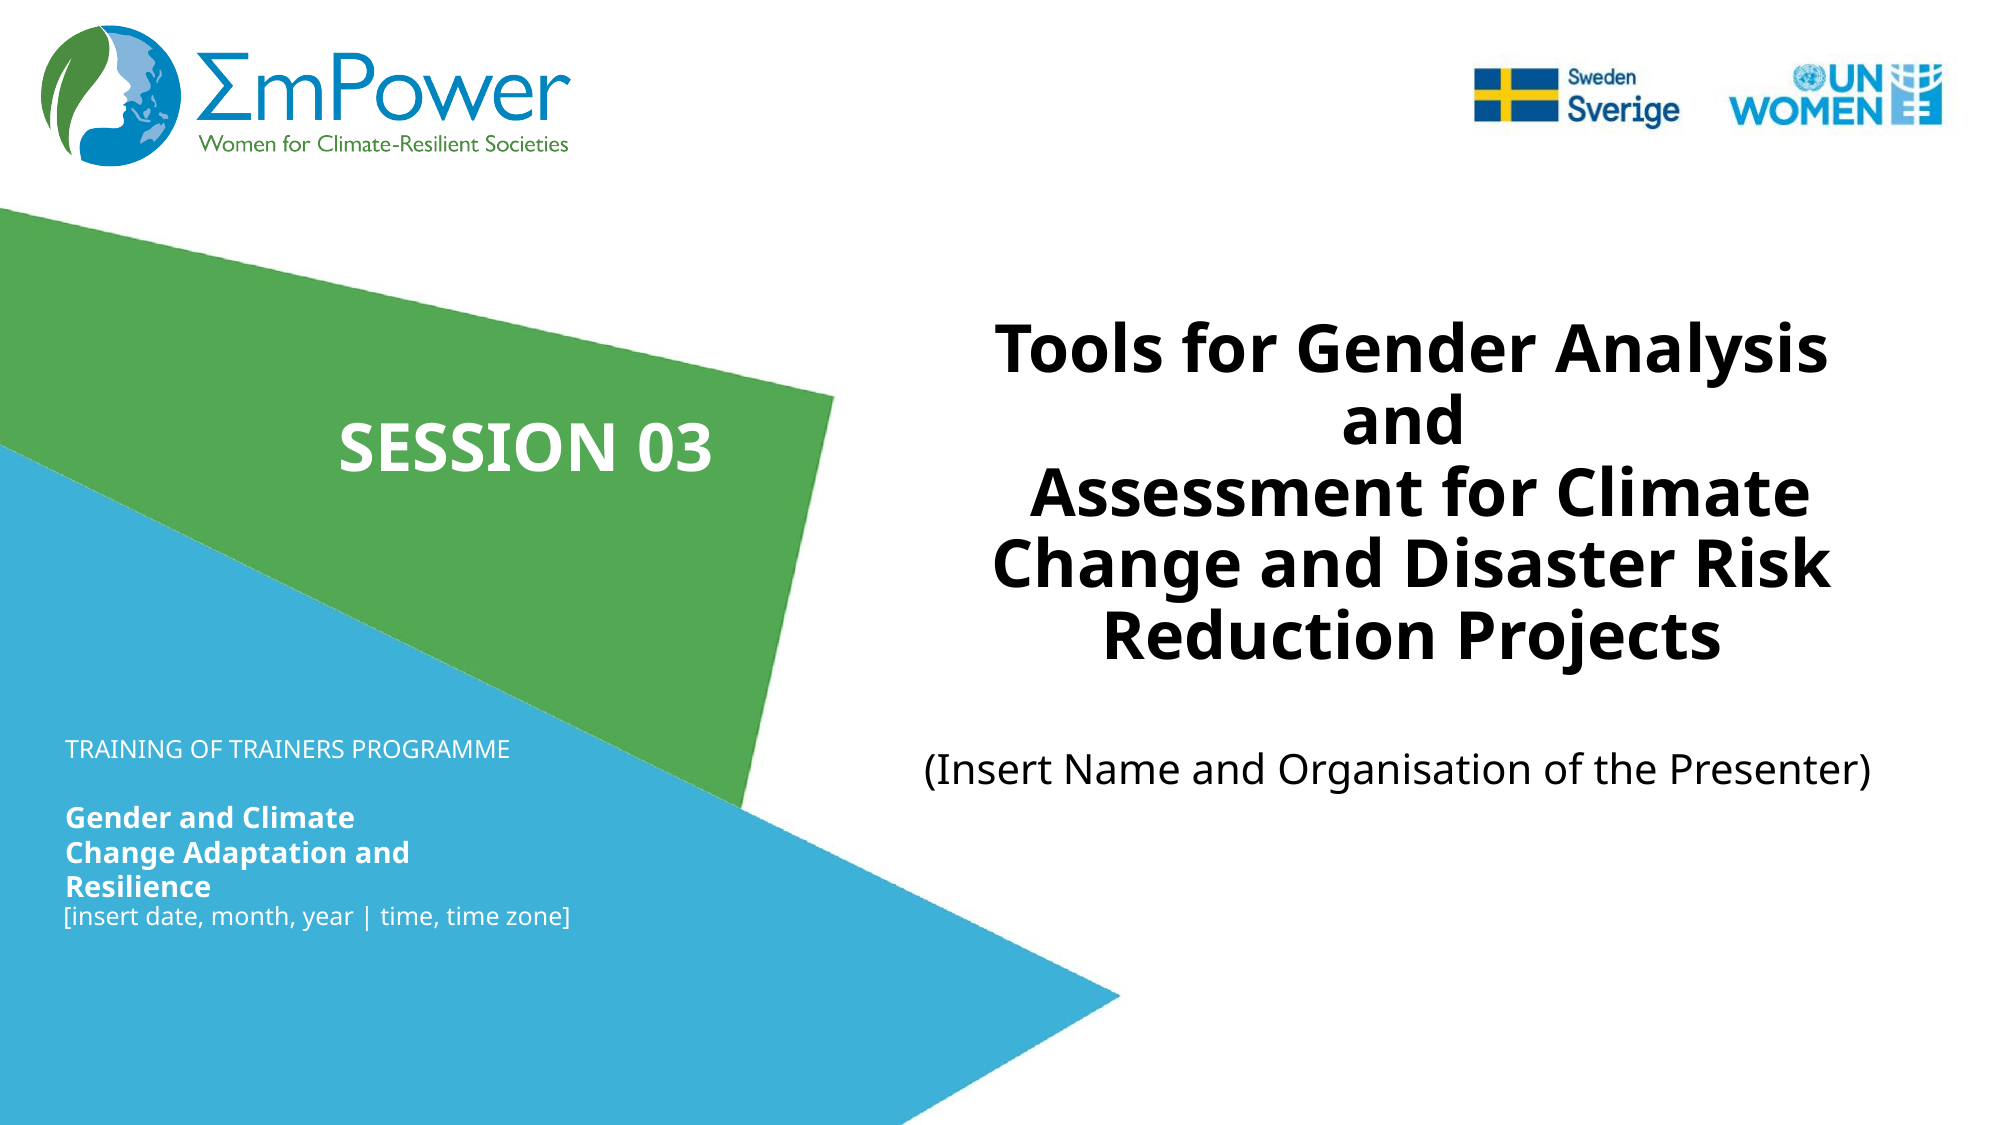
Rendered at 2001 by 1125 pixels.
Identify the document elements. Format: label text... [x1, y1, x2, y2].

text_box [insert date, month, year | time, time zone] [48, 892, 1049, 938]
title Tools for Gender Analysis and Assessment for Climate Change and Disaster Risk Reduction Projects [919, 305, 1906, 682]
picture [0, 0, 2000, 1125]
subtitle (Insert Name and Organisation of the Presenter) [845, 740, 1950, 1013]
text_box SESSION 03 [258, 397, 729, 493]
